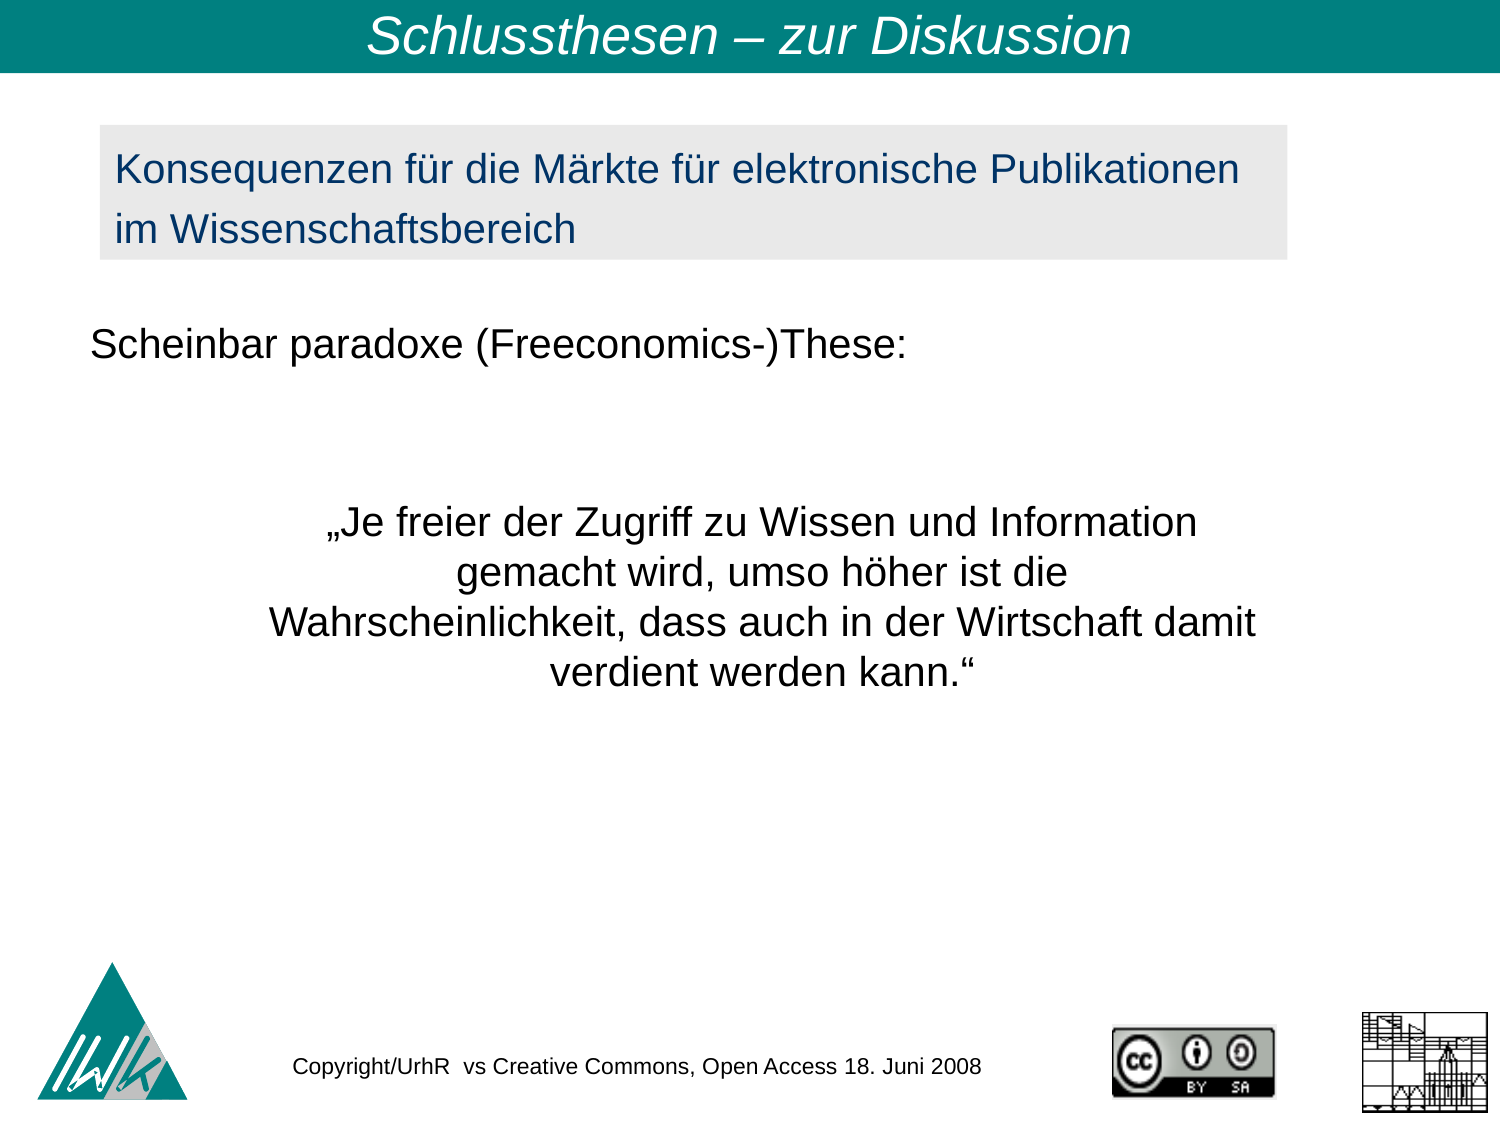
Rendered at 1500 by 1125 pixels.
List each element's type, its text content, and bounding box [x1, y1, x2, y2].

text_box Scheinbar paradoxe (Freeconomics-)These: [74, 299, 1063, 375]
picture [1112, 1024, 1277, 1100]
text_box „Je freier der Zugriff zu Wissen und Information gemacht wird, umso höher ist die Wahrscheinlichkeit, dass auch in der Wirtschaft damit verdient werden kann.“ [249, 487, 1275, 703]
text_box Konsequenzen für die Märkte für elektronische Publikationen im Wissenschaftsbereich [99, 124, 1288, 260]
picture [1362, 1012, 1488, 1113]
text_box Schlussthesen – zur Diskussion [0, 0, 1500, 74]
